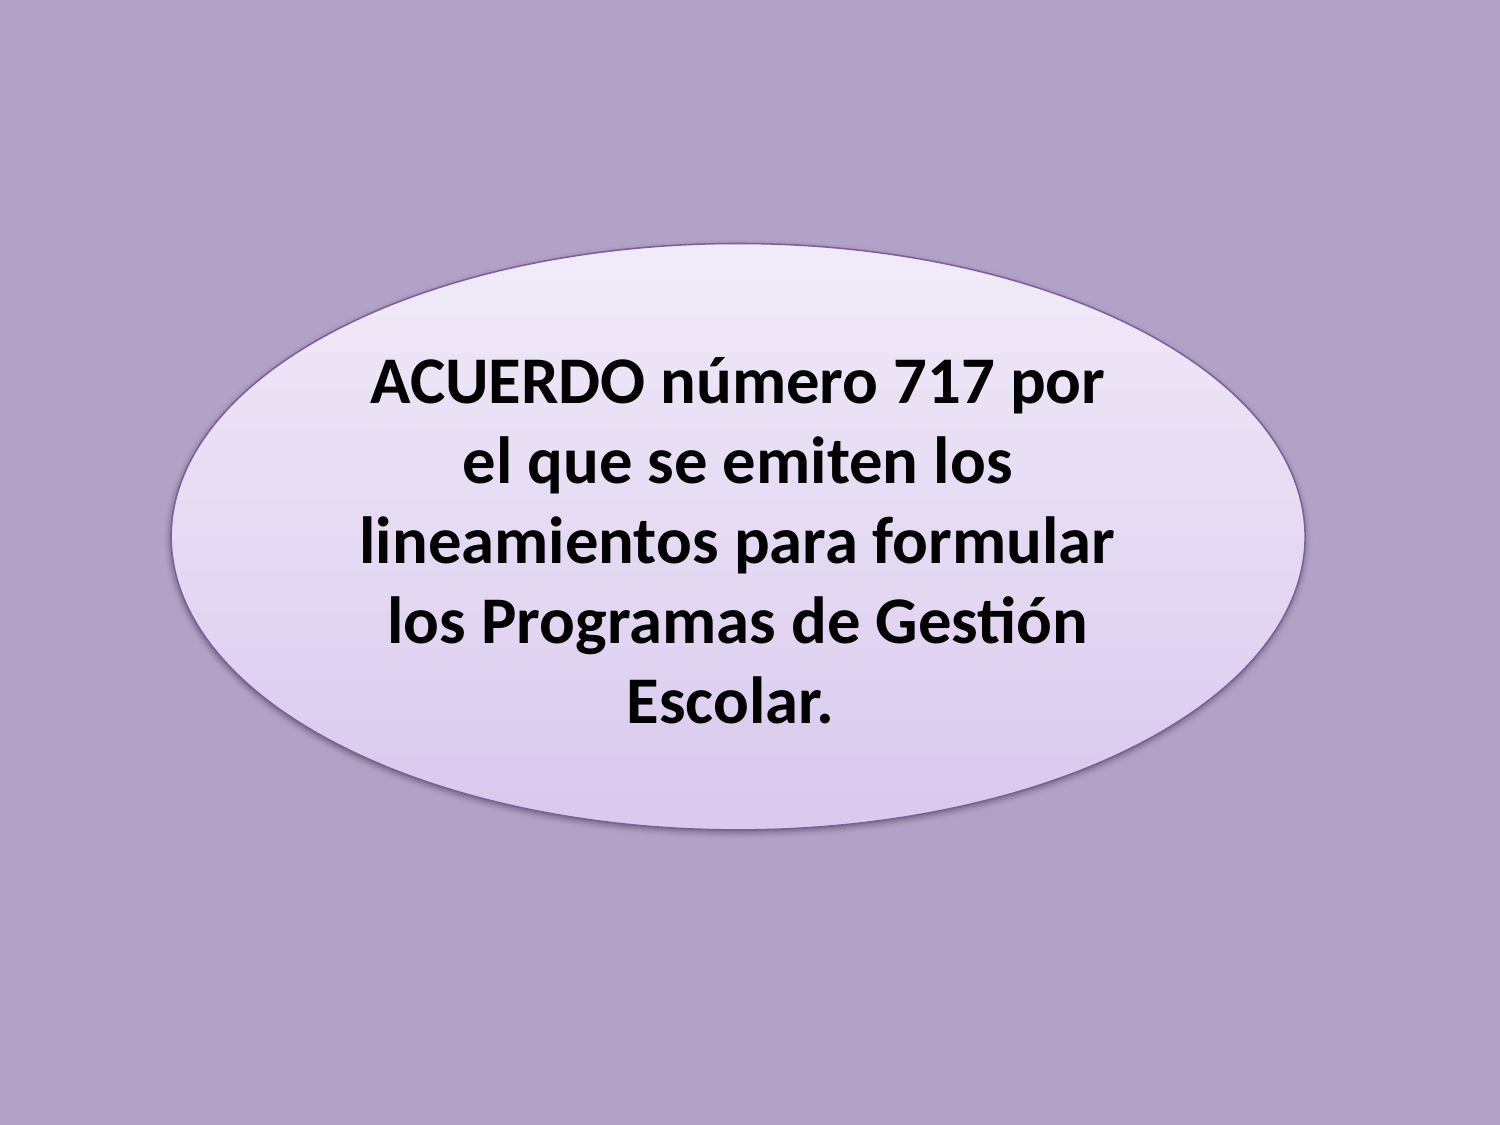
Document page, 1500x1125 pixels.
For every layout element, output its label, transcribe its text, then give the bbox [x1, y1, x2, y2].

text_box ACUERDO número 717 por el que se emiten los lineamientos para formular los Programas de Gestión Escolar. [170, 242, 1306, 831]
